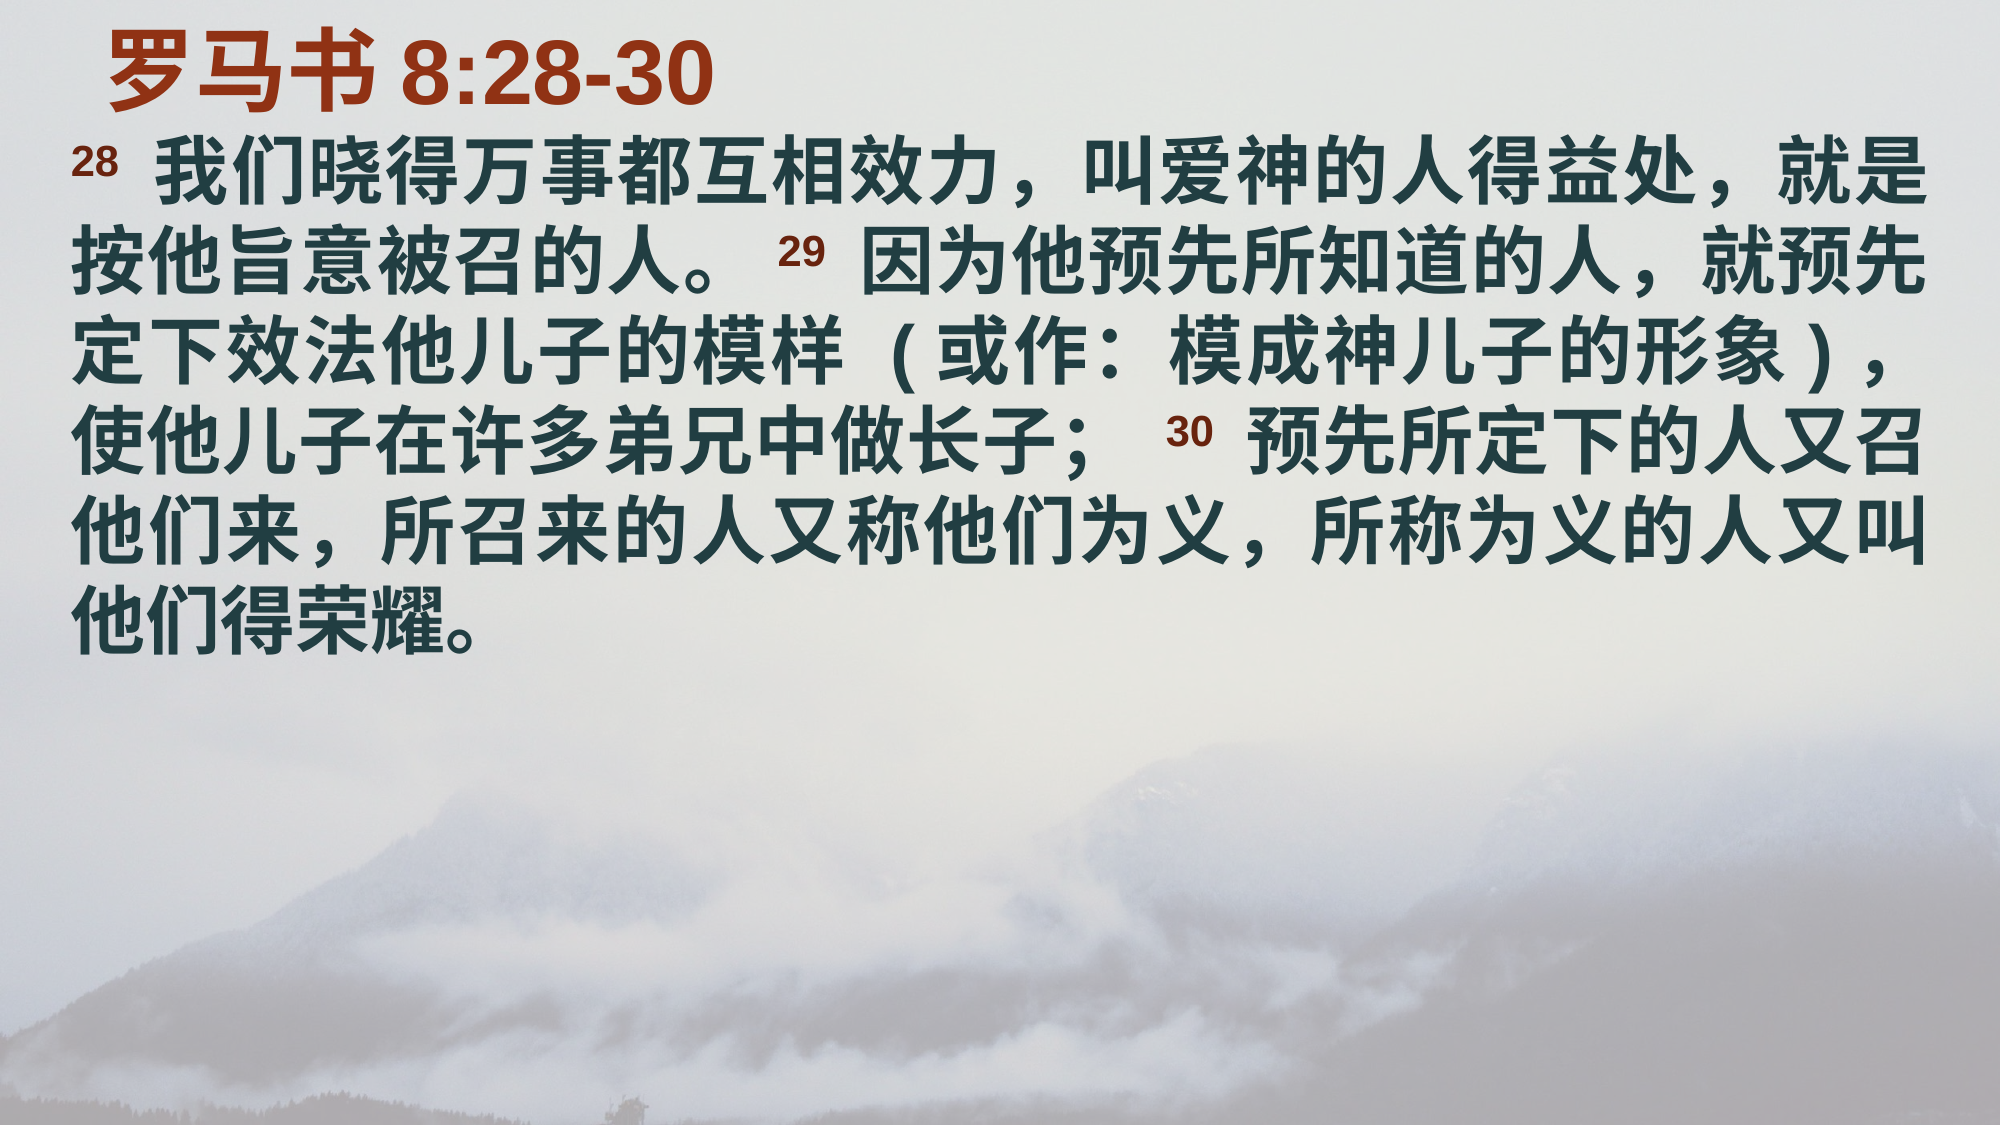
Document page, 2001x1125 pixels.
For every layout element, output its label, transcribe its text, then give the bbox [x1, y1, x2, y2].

title 罗马书8:28-30 [88, 0, 1814, 116]
list 28 我们晓得万事都互相效力，叫爱神的人得益处，就是按他旨意被召的人。29 因为他预先所知道的人，就预先定下效法他儿子的模样 (或作：模成神儿子的形象)，使他儿子在许多弟兄中做长子； 30 预先所定下的人又召他们来，所召来的人又称他们为义，所称为义的人又叫他们得荣耀。 [55, 116, 1945, 1040]
